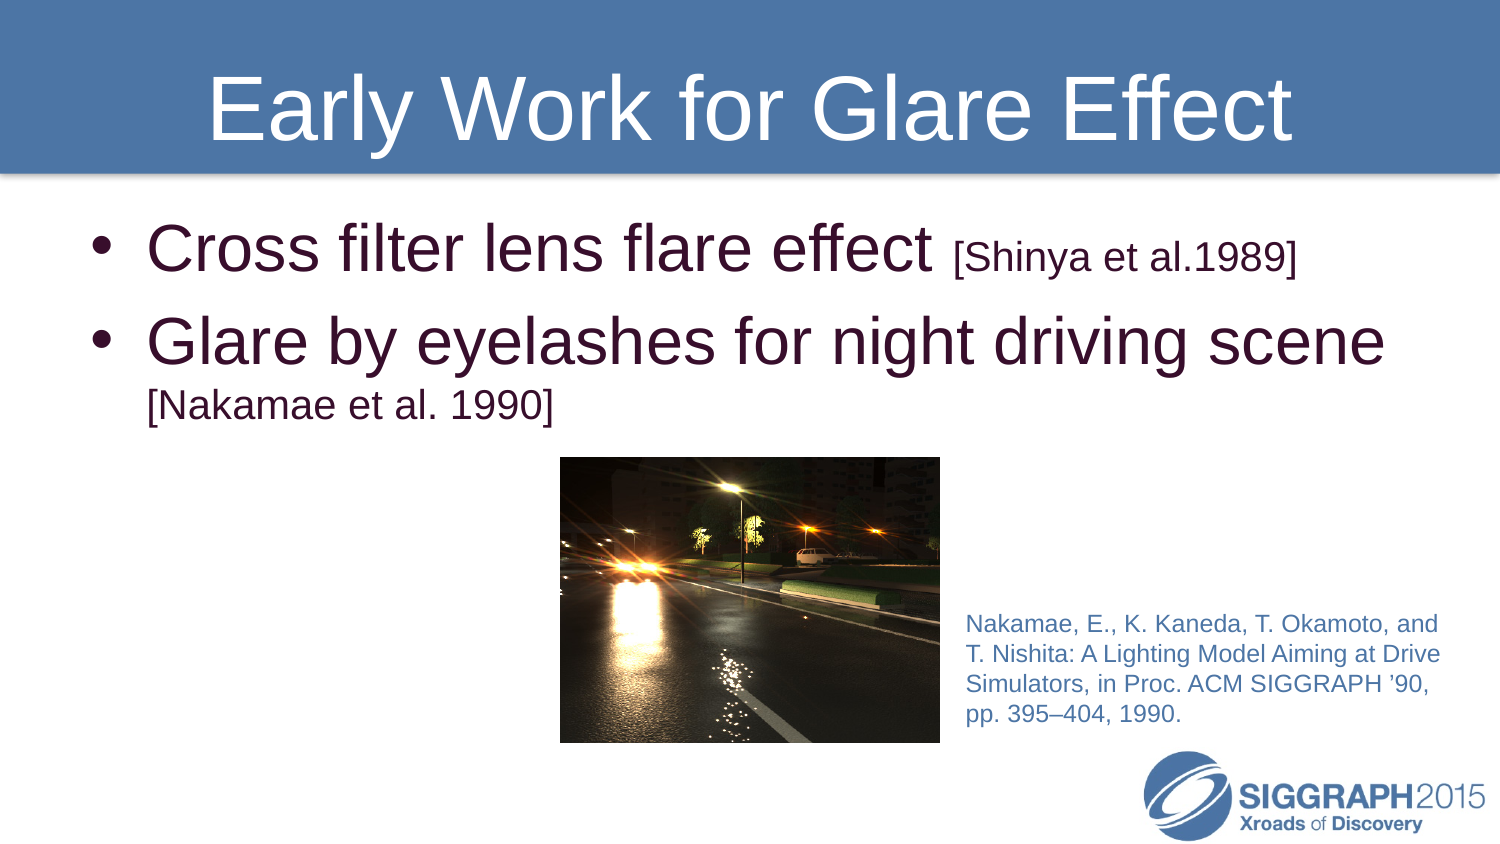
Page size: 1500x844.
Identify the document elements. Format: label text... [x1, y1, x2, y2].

text_box Nakamae, E., K. Kaneda, T. Okamoto, and T. Nishita: A Lighting Model Aiming at Drive Simulators, in Proc. ACM SIGGRAPH ’90, pp. 395–404, 1990. [950, 599, 1459, 735]
picture [560, 457, 940, 743]
list Cross filter lens flare effect [Shinya et al.1989] Glare by eyelashes for night driving scene [Nakamae et al. 1990] [74, 196, 1448, 777]
title Early Work for Glare Effect [74, 33, 1426, 175]
picture [1139, 747, 1500, 844]
